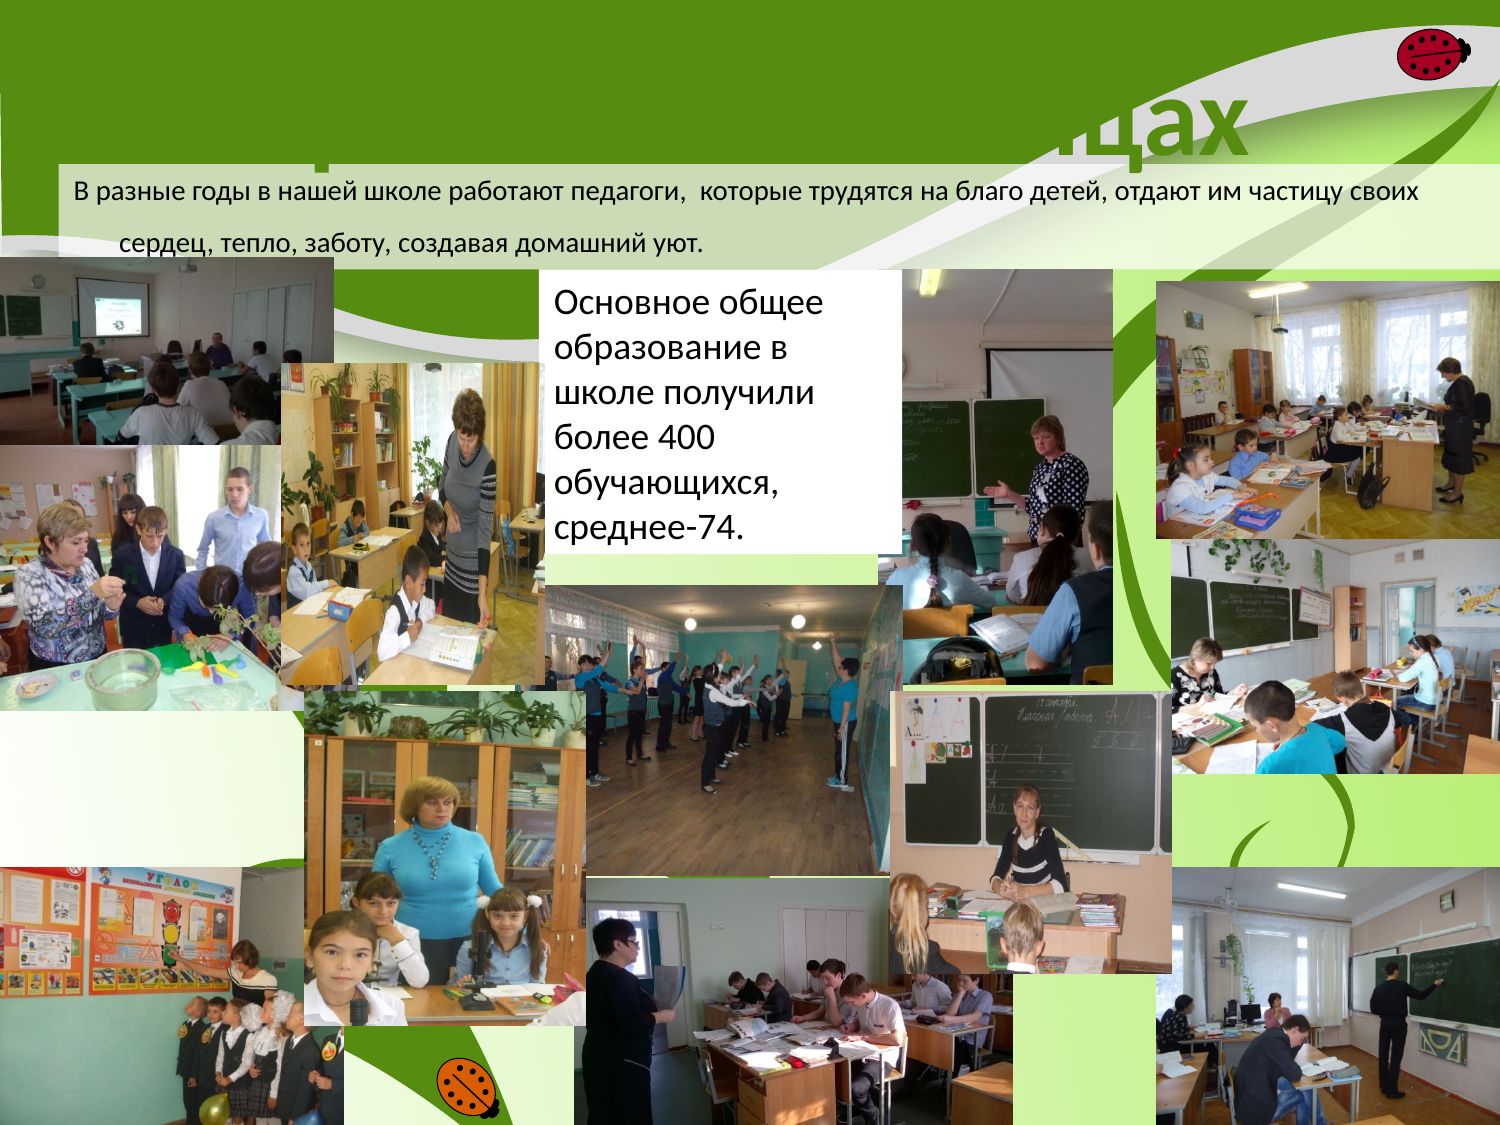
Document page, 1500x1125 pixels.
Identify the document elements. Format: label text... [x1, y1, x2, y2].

list В разные годы в нашей школе работают педагоги, которые трудятся на благо детей, отдают им частицу своих сердец, тепло, заботу, создавая домашний уют. [58, 164, 1500, 270]
text_box Основное общее образование в школе получили более 400 обучающихся, среднее-74. [538, 269, 876, 555]
picture [0, 257, 1500, 1125]
text_box История школы в лицах [70, 35, 1301, 185]
